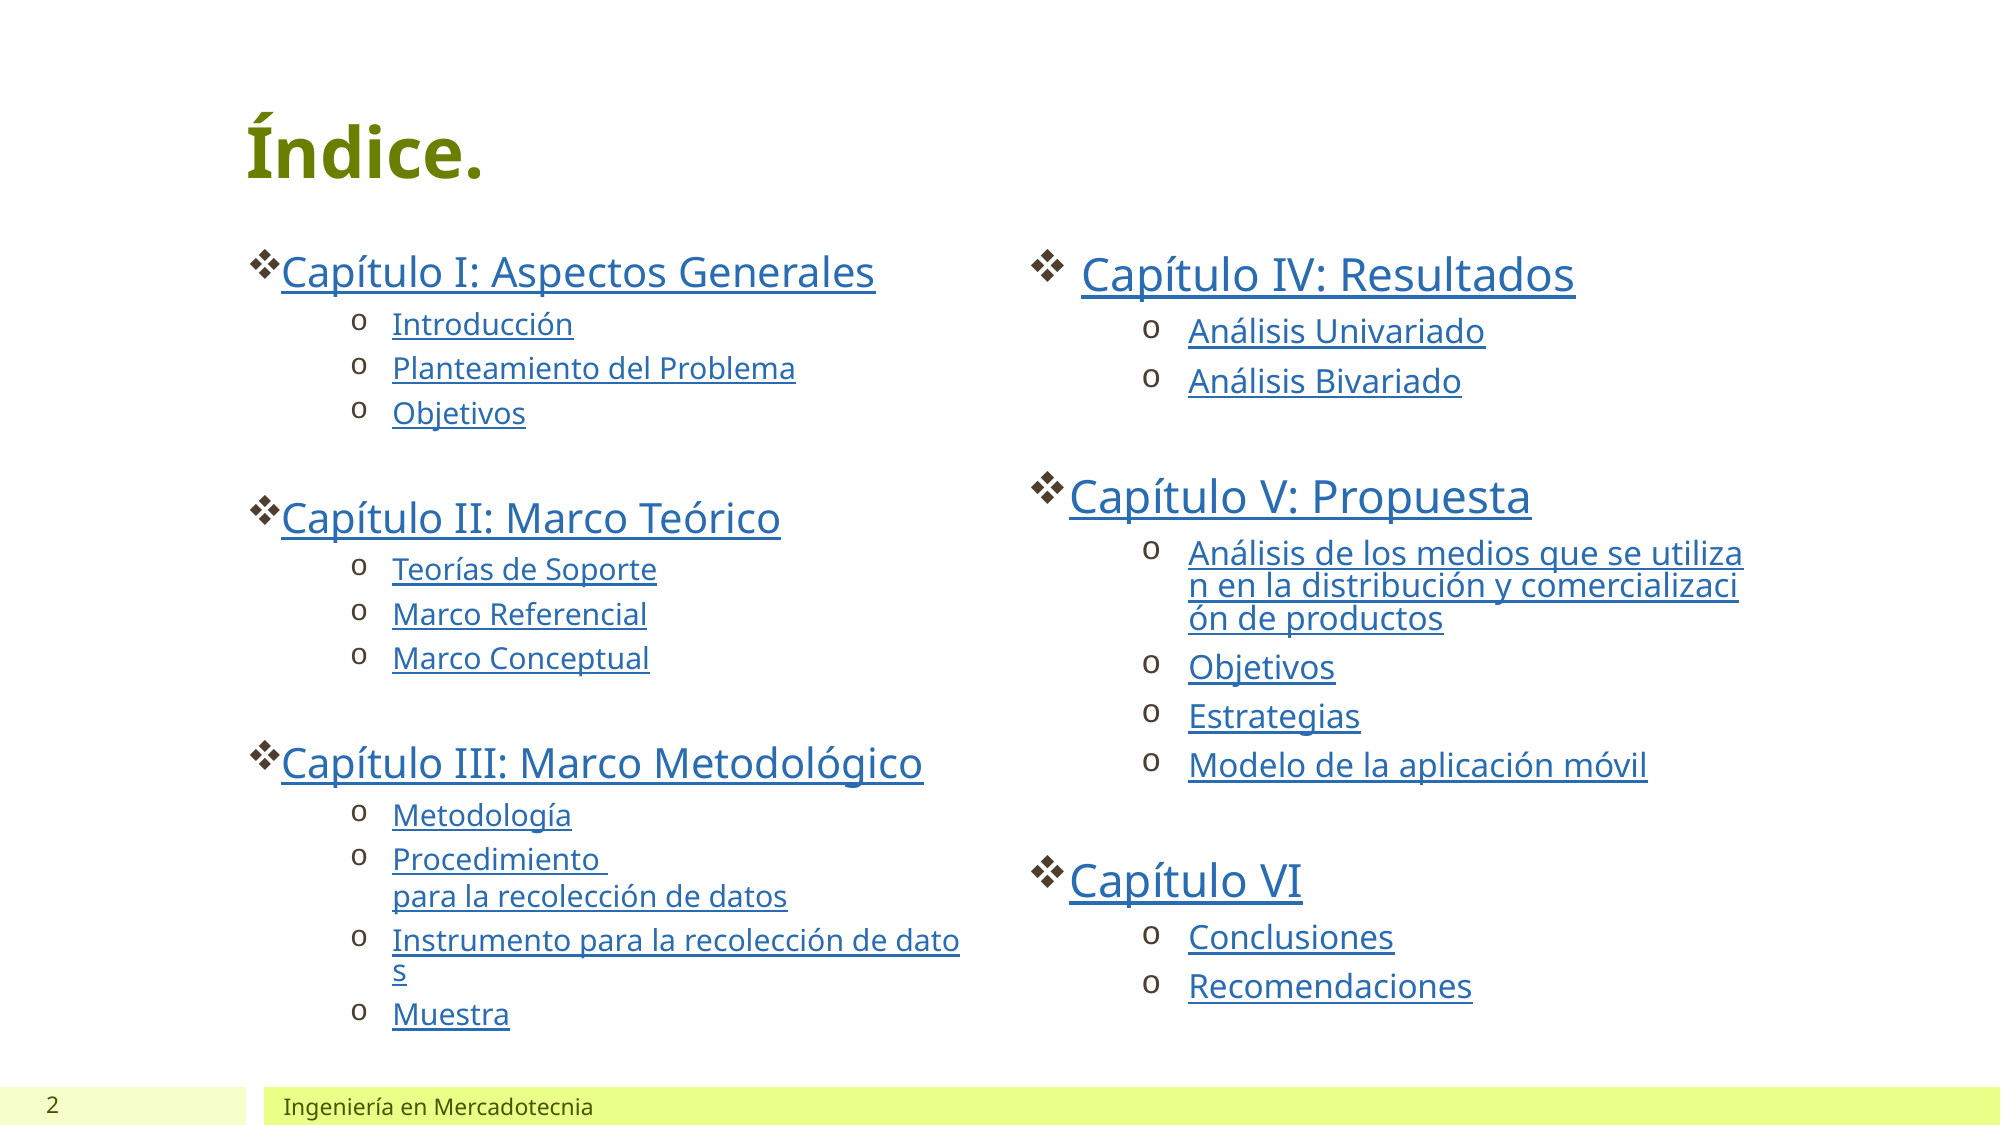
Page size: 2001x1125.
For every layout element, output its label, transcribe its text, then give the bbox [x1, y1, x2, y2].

title Índice. [231, 45, 1769, 201]
list Capítulo I: Aspectos Generales Introducción Planteamiento del Problema Objetivos Capítulo II: Marco Teórico Teorías de Soporte Marco Referencial Marco Conceptual Capítulo III: Marco Metodológico Metodología Procedimiento para la recolección de datos Instrumento para la recolección de datos Muestra [231, 239, 988, 1014]
slide_number 2 [0, 1087, 75, 1125]
footer Ingeniería en Mercadotecnia [268, 1087, 1769, 1125]
list Capítulo IV: Resultados Análisis Univariado Análisis Bivariado Capítulo V: Propuesta Análisis de los medios que se utilizan en la distribución y comercialización de productos Objetivos Estrategias Modelo de la aplicación móvil Capítulo VI Conclusiones Recomendaciones [1012, 239, 1769, 1014]
